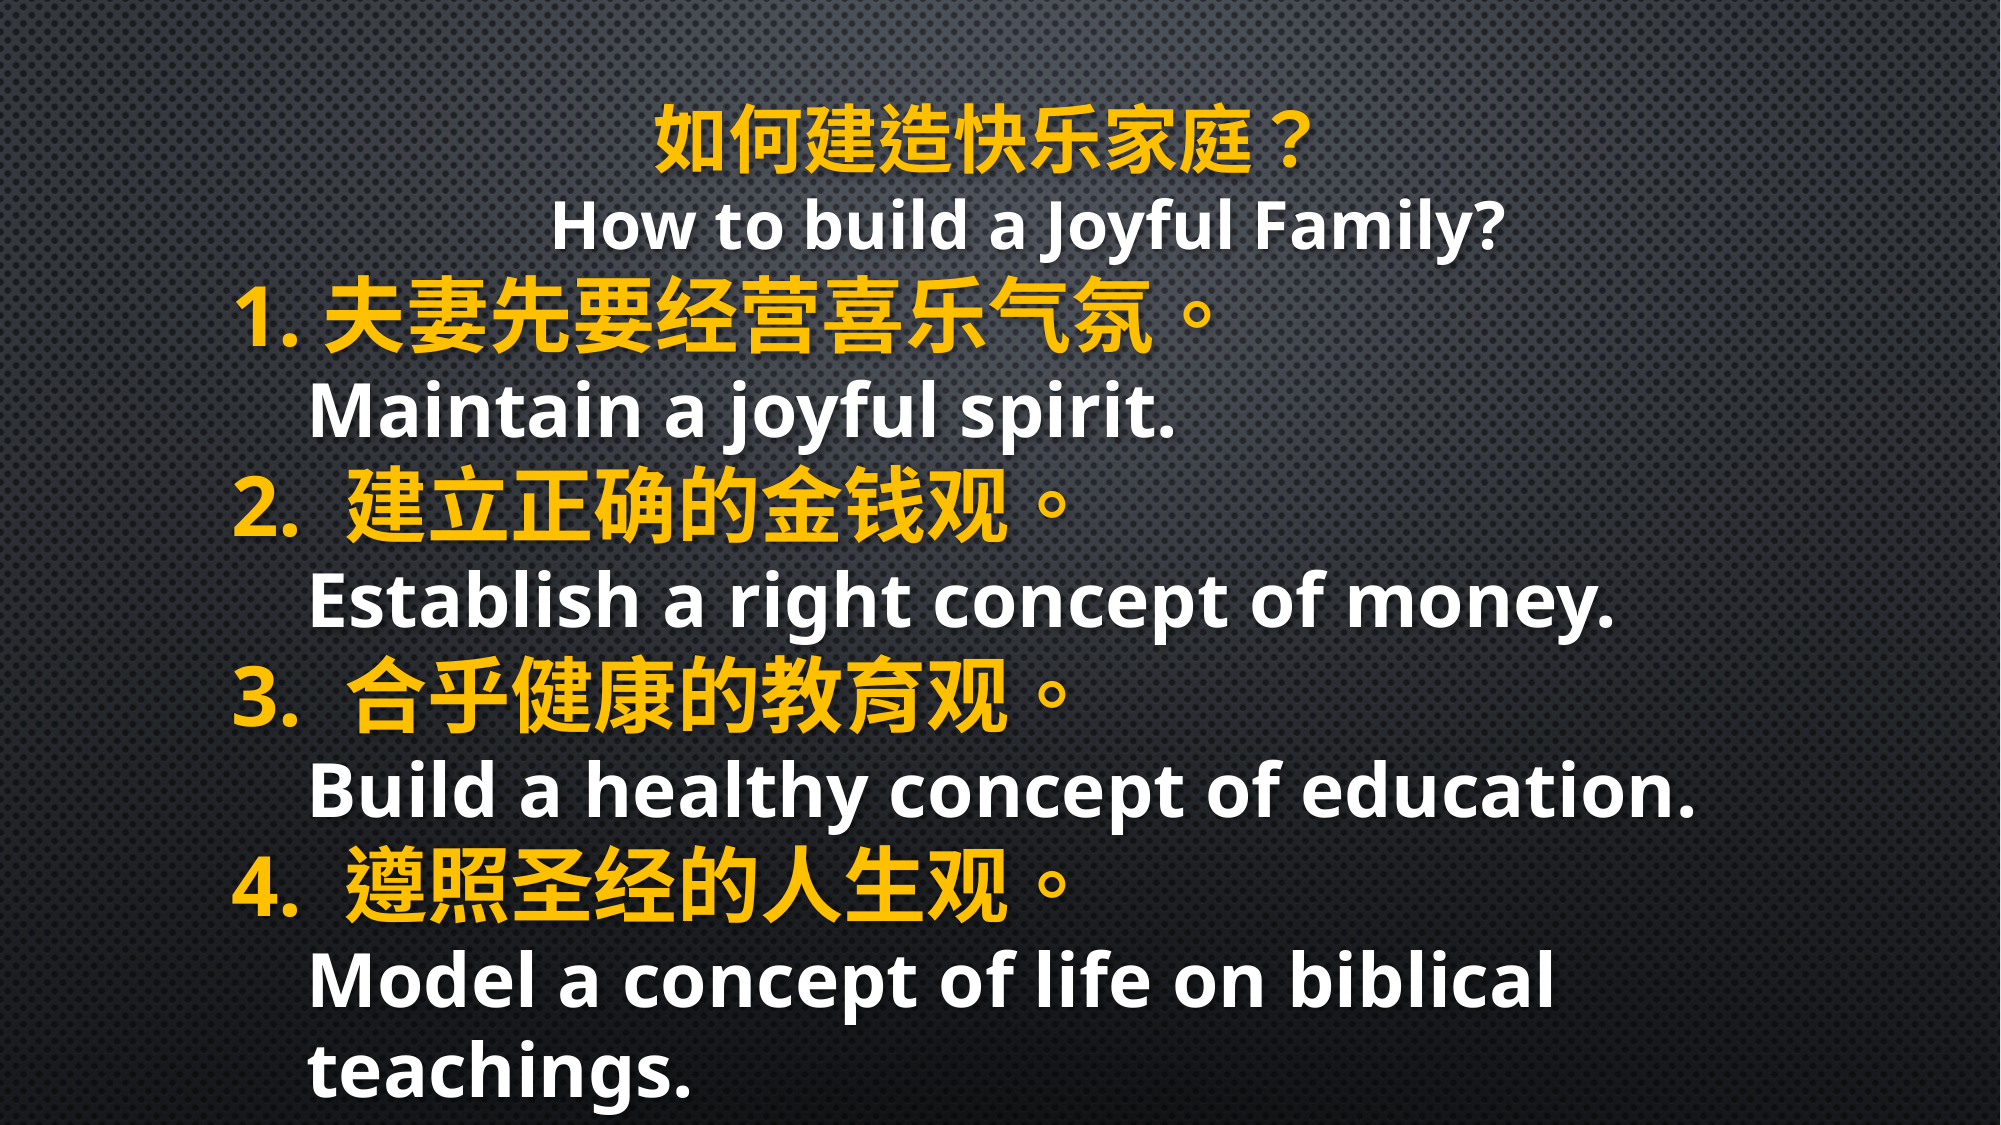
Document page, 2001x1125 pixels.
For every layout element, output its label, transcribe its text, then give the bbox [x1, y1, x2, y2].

text_box 如何建造快乐家庭？ How to build a Joyful Family? 1.夫妻先要经营喜乐气氛。 Maintain a joyful spirit. 2. 建立正确的金钱观。 Establish a right concept of money. 3. 合乎健康的教育观。 Build a healthy concept of education. 4. 遵照圣经的人生观。 Model a concept of life on biblical teachings. [216, 85, 1840, 1120]
